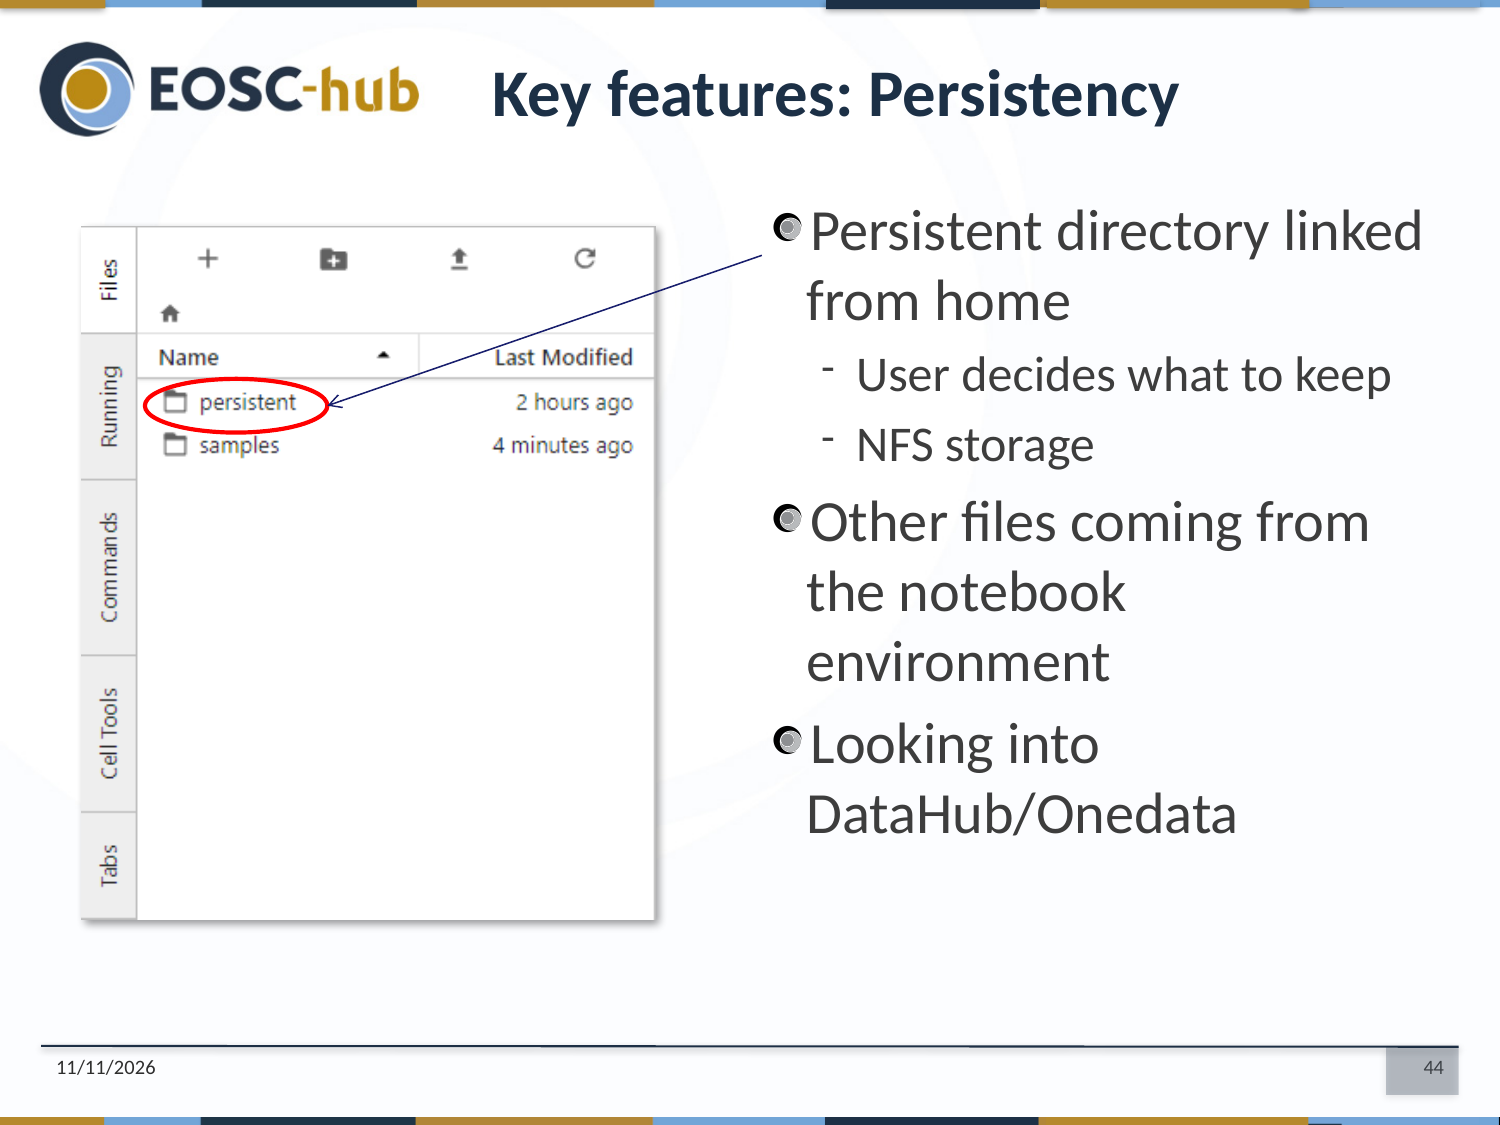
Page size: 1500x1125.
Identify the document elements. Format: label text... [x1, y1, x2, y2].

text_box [327, 255, 763, 406]
list Key features: Persistency [477, 42, 1459, 185]
list Persistent directory linked from home User decides what to keep NFS storage Other files coming from the notebook environment Looking into DataHub/Onedata [750, 184, 1459, 970]
picture [0, 0, 1500, 1125]
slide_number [41, 1046, 392, 1094]
slide_number 44 [1074, 1046, 1459, 1094]
